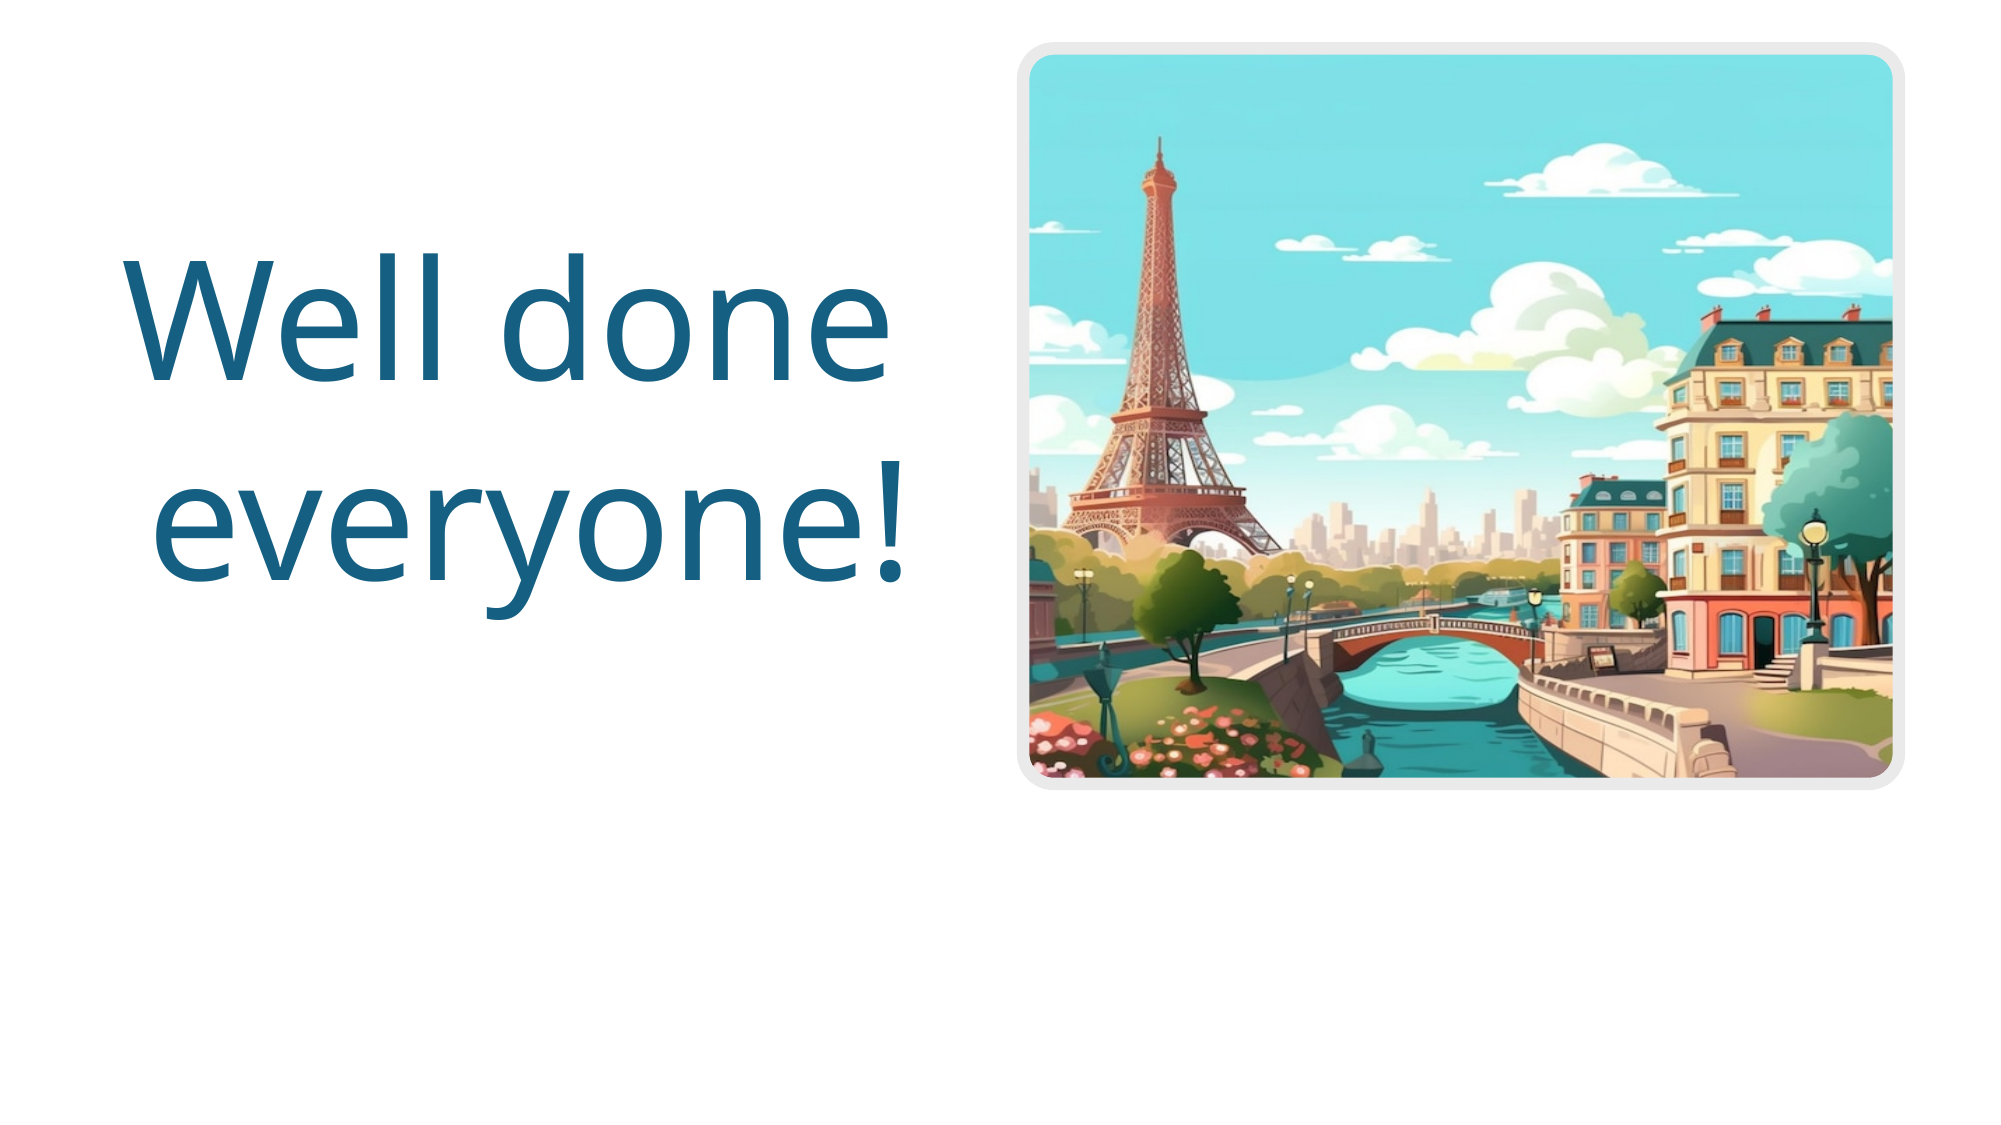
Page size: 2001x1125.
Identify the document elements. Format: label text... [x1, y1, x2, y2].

picture [1022, 47, 1900, 785]
text_box Well done everyone! [0, 206, 1016, 622]
